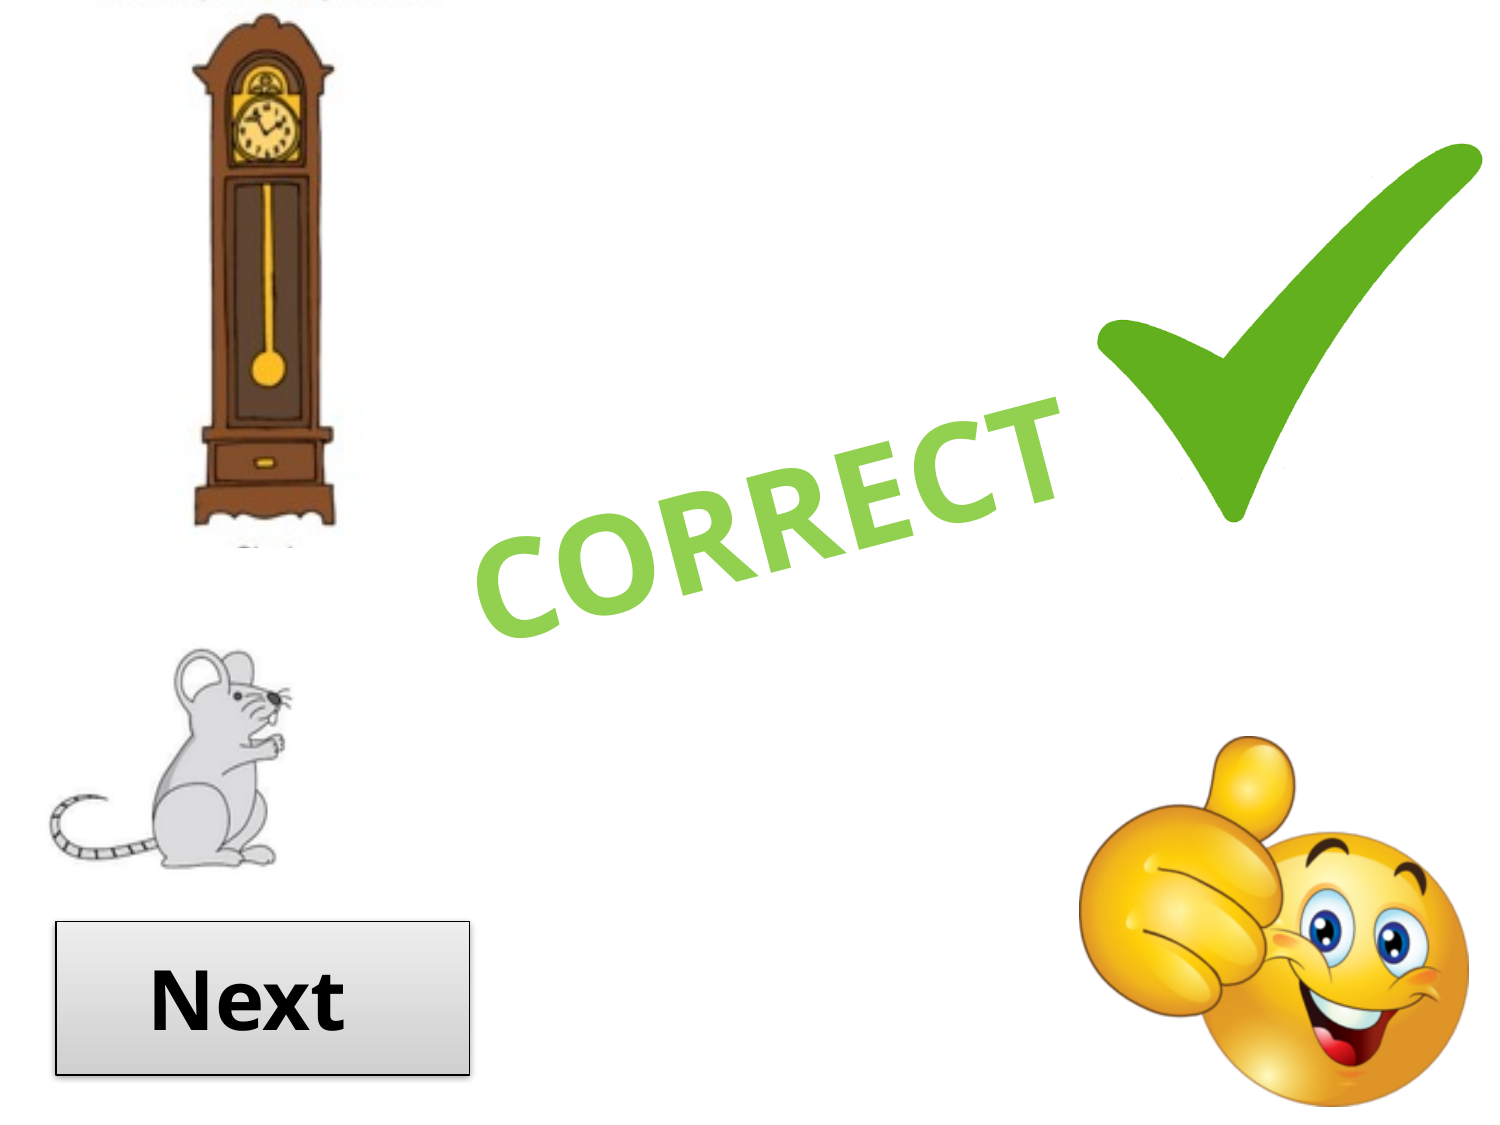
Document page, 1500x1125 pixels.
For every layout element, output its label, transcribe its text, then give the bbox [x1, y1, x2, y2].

picture [1078, 736, 1469, 1107]
picture [1078, 125, 1500, 540]
picture [14, 0, 470, 548]
text_box [55, 921, 470, 1076]
text_box CORRECT [135, 343, 1073, 732]
text_box Next [28, 940, 467, 1055]
picture [25, 643, 302, 889]
